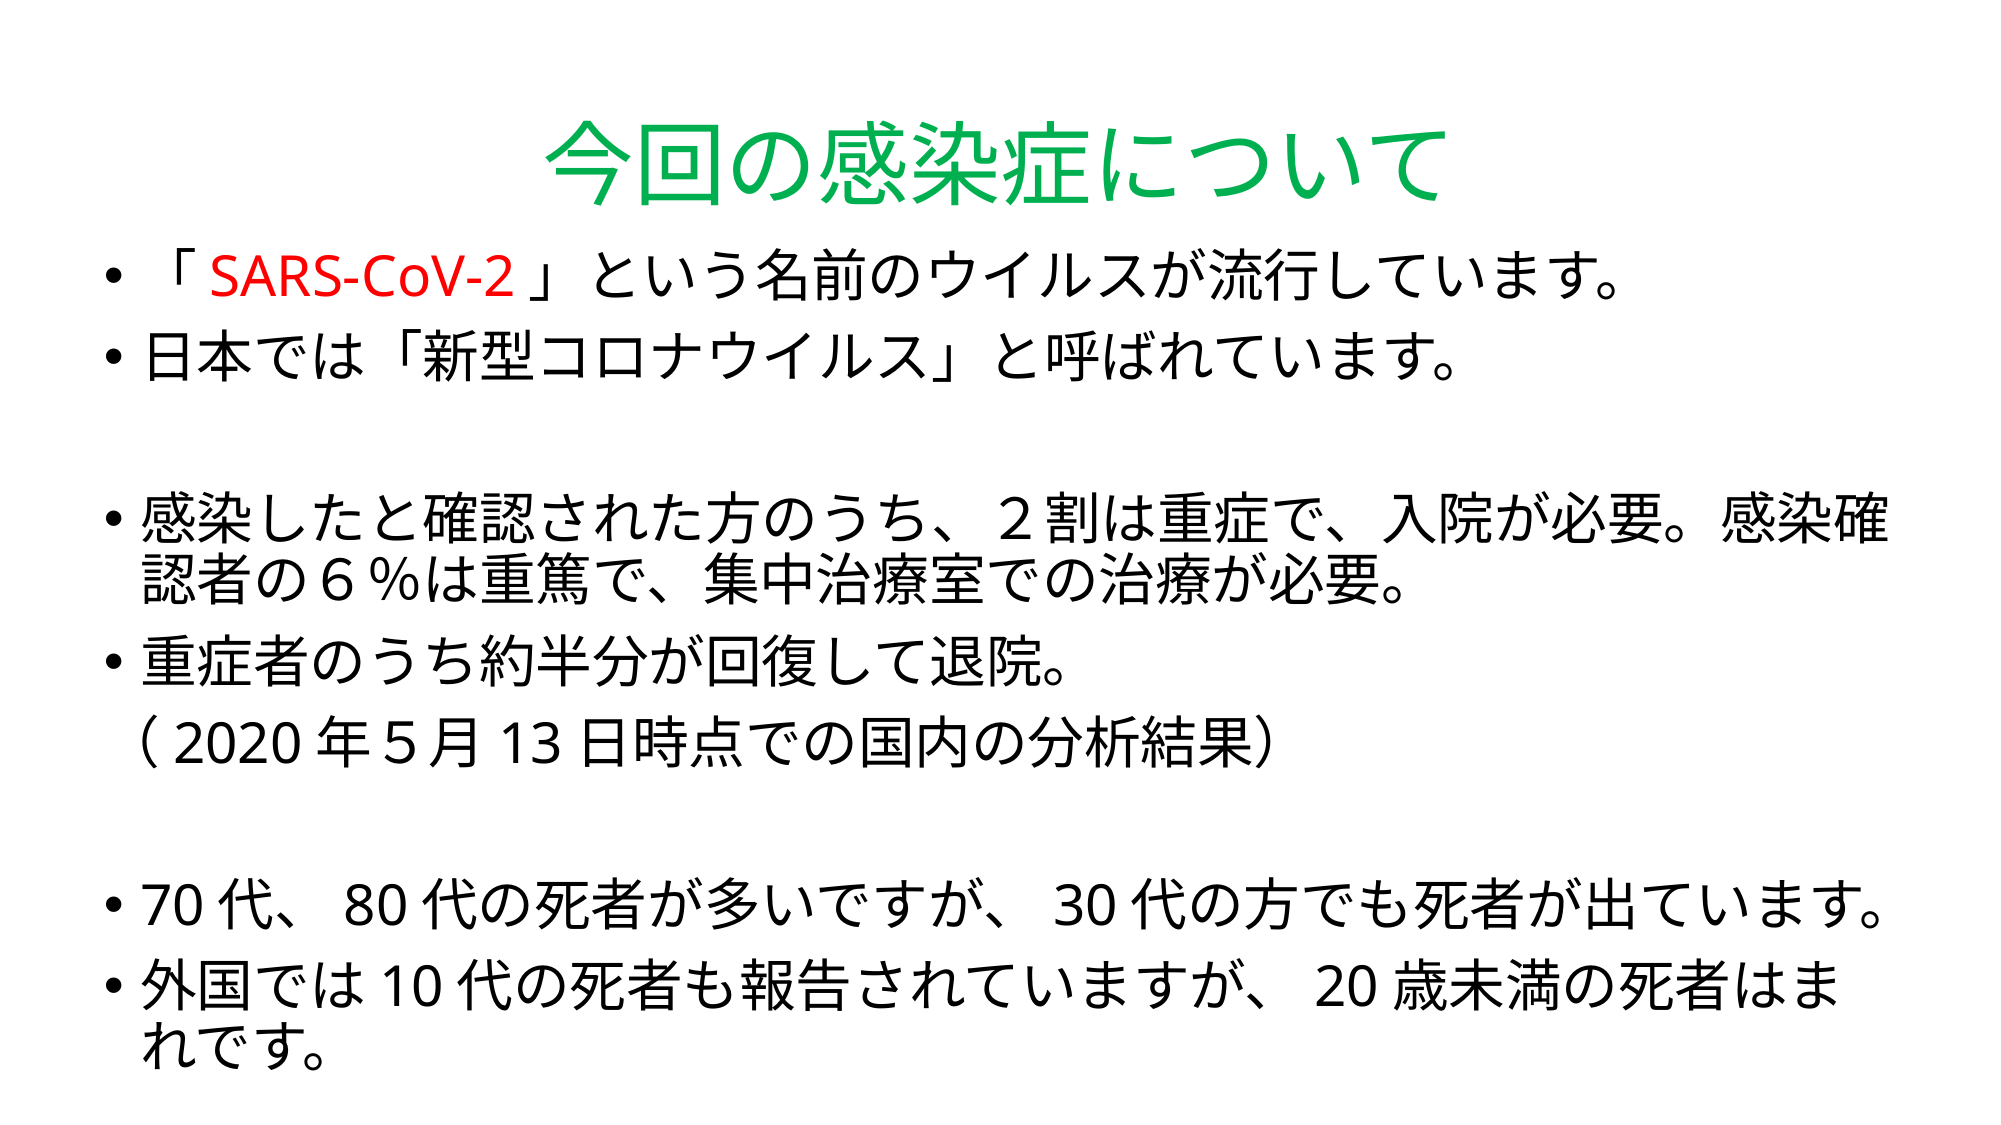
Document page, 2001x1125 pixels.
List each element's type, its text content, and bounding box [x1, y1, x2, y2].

list 「SARS-CoV-2」という名前のウイルスが流行しています。 日本では「新型コロナウイルス」と呼ばれています。 感染したと確認された方のうち、２割は重症で、入院が必要。感染確認者の６％は重篤で、集中治療室での治療が必要。 重症者のうち約半分が回復して退院。 （2020年５月13日時点での国内の分析結果） 70代、80代の死者が多いですが、30代の方でも死者が出ています。 外国では10代の死者も報告されていますが、20歳未満の死者はまれです。 [88, 240, 1912, 1098]
title 今回の感染症について [137, 59, 1863, 240]
